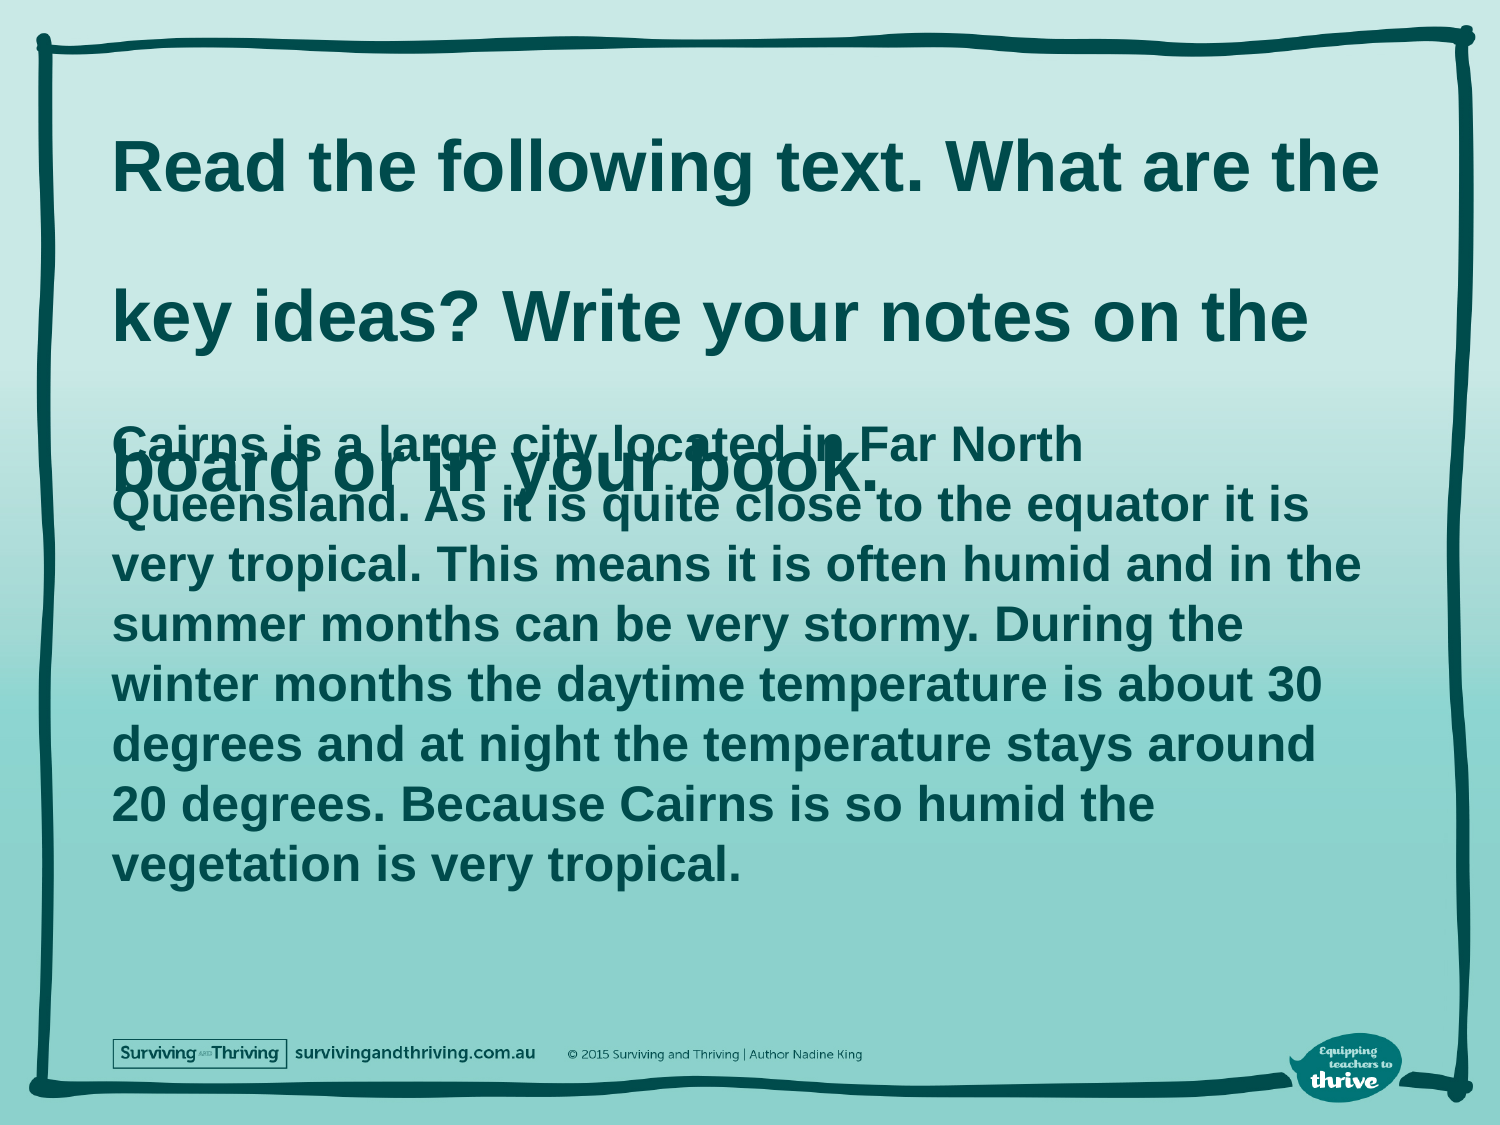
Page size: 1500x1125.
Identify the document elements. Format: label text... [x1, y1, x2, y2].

picture [0, 0, 1500, 1125]
list Cairns is a large city located in Far North Queensland. As it is quite close to the equator it is very tropical. This means it is often humid and in the summer months can be very stormy. During the winter months the daytime temperature is about 30 degrees and at night the temperature stays around 20 degrees. Because Cairns is so humid the vegetation is very tropical. [96, 403, 1385, 997]
title Read the following text. What are the key ideas? Write your notes on the board or in your book. [96, 96, 1463, 526]
